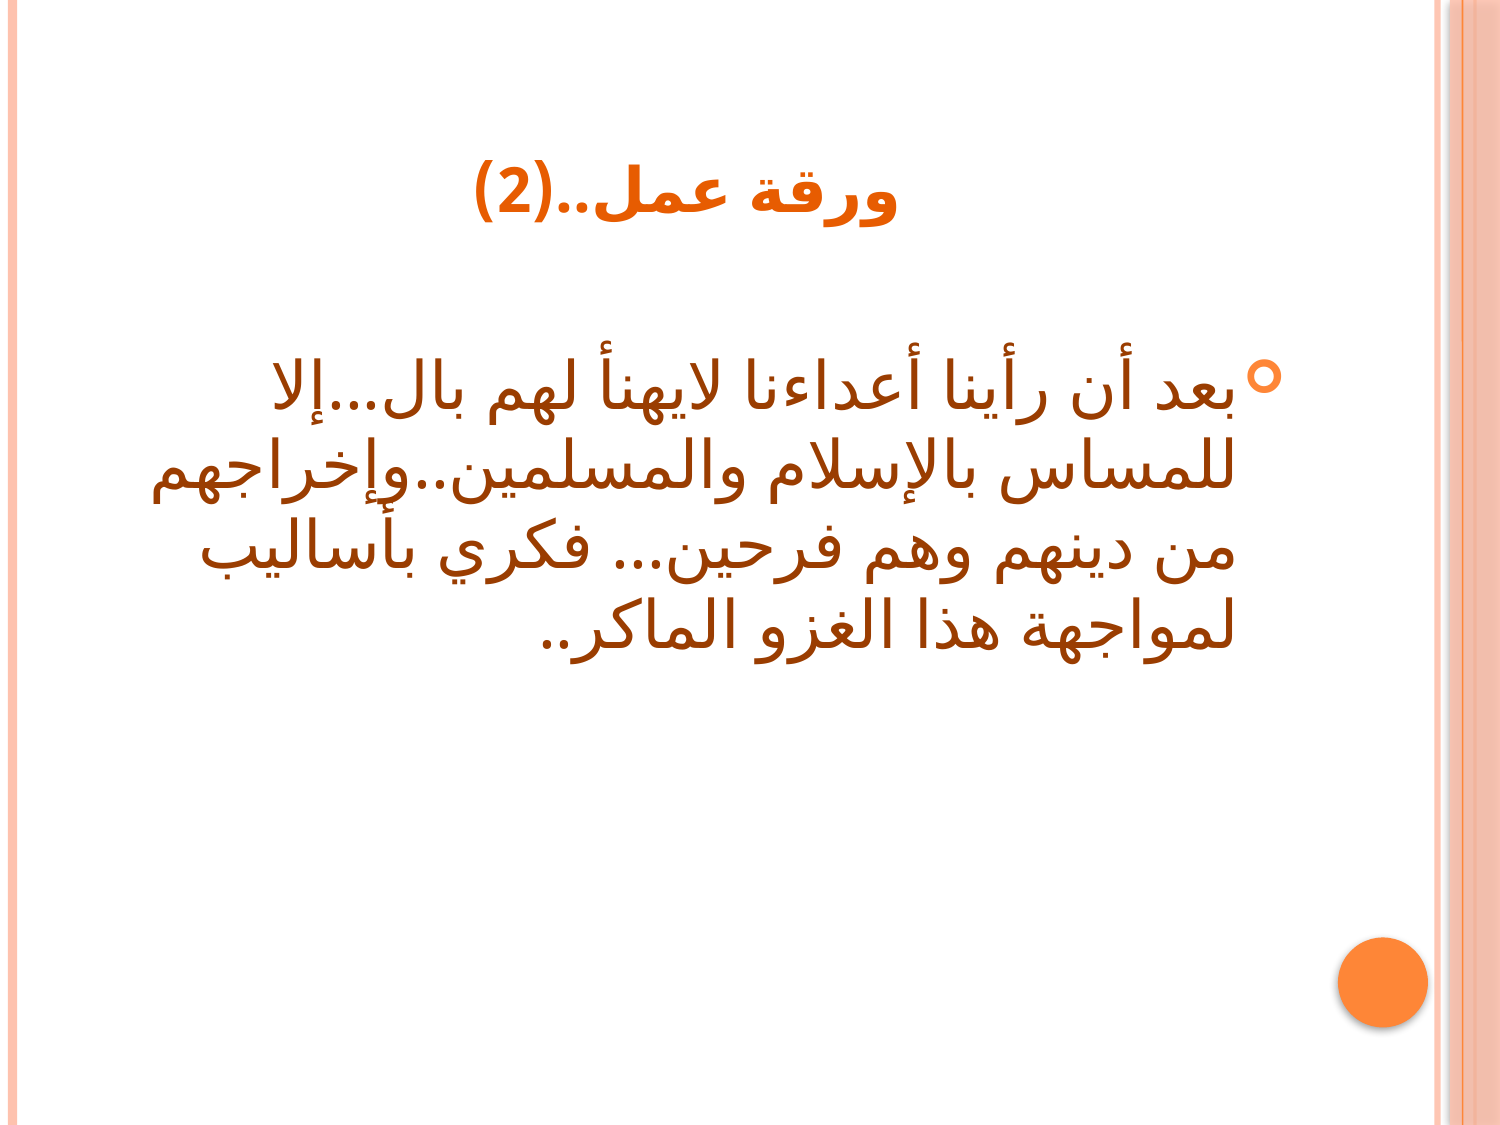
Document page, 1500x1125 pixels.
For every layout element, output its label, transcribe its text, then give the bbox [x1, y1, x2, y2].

title ورقة عمل..(2) [75, 45, 1300, 233]
list بعد أن رأينا أعداءنا لايهنأ لهم بال...إلا للمساس بالإسلام والمسلمين..وإخراجهم من دينهم وهم فرحين... فكري بأساليب لمواجهة هذا الغزو الماكر.. [75, 262, 1300, 1062]
